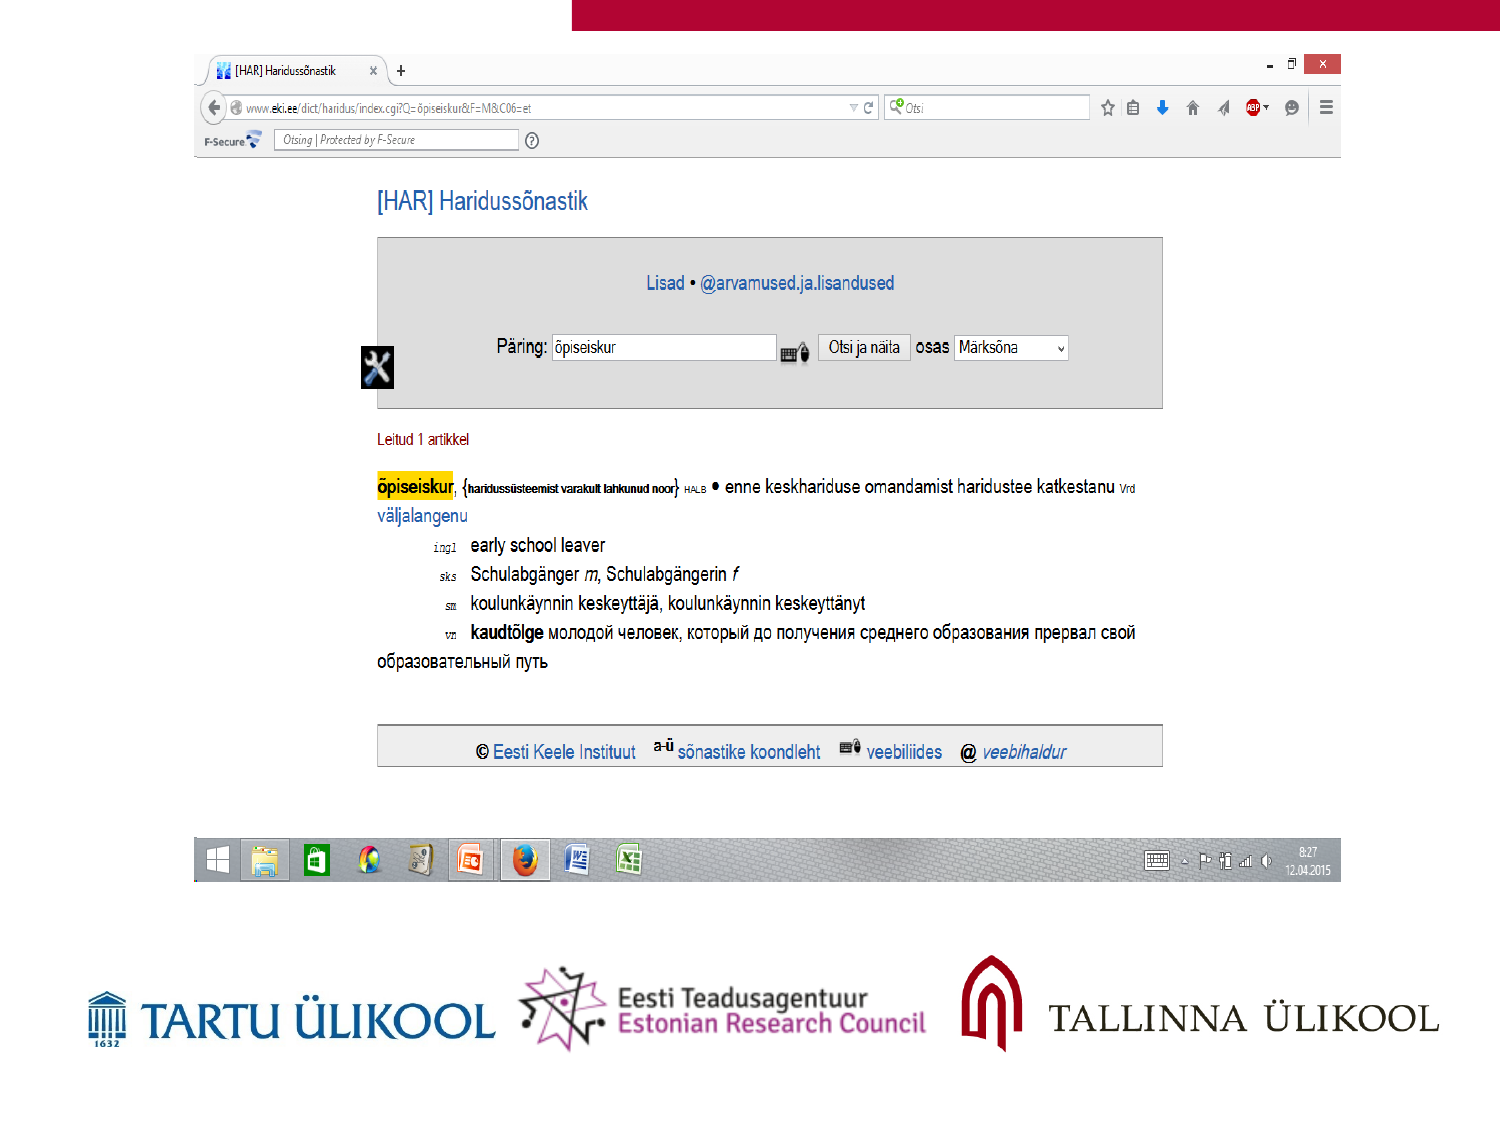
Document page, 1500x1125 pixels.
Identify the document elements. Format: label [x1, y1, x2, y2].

picture [501, 893, 1500, 1124]
picture [194, 54, 1341, 882]
picture [88, 991, 496, 1047]
